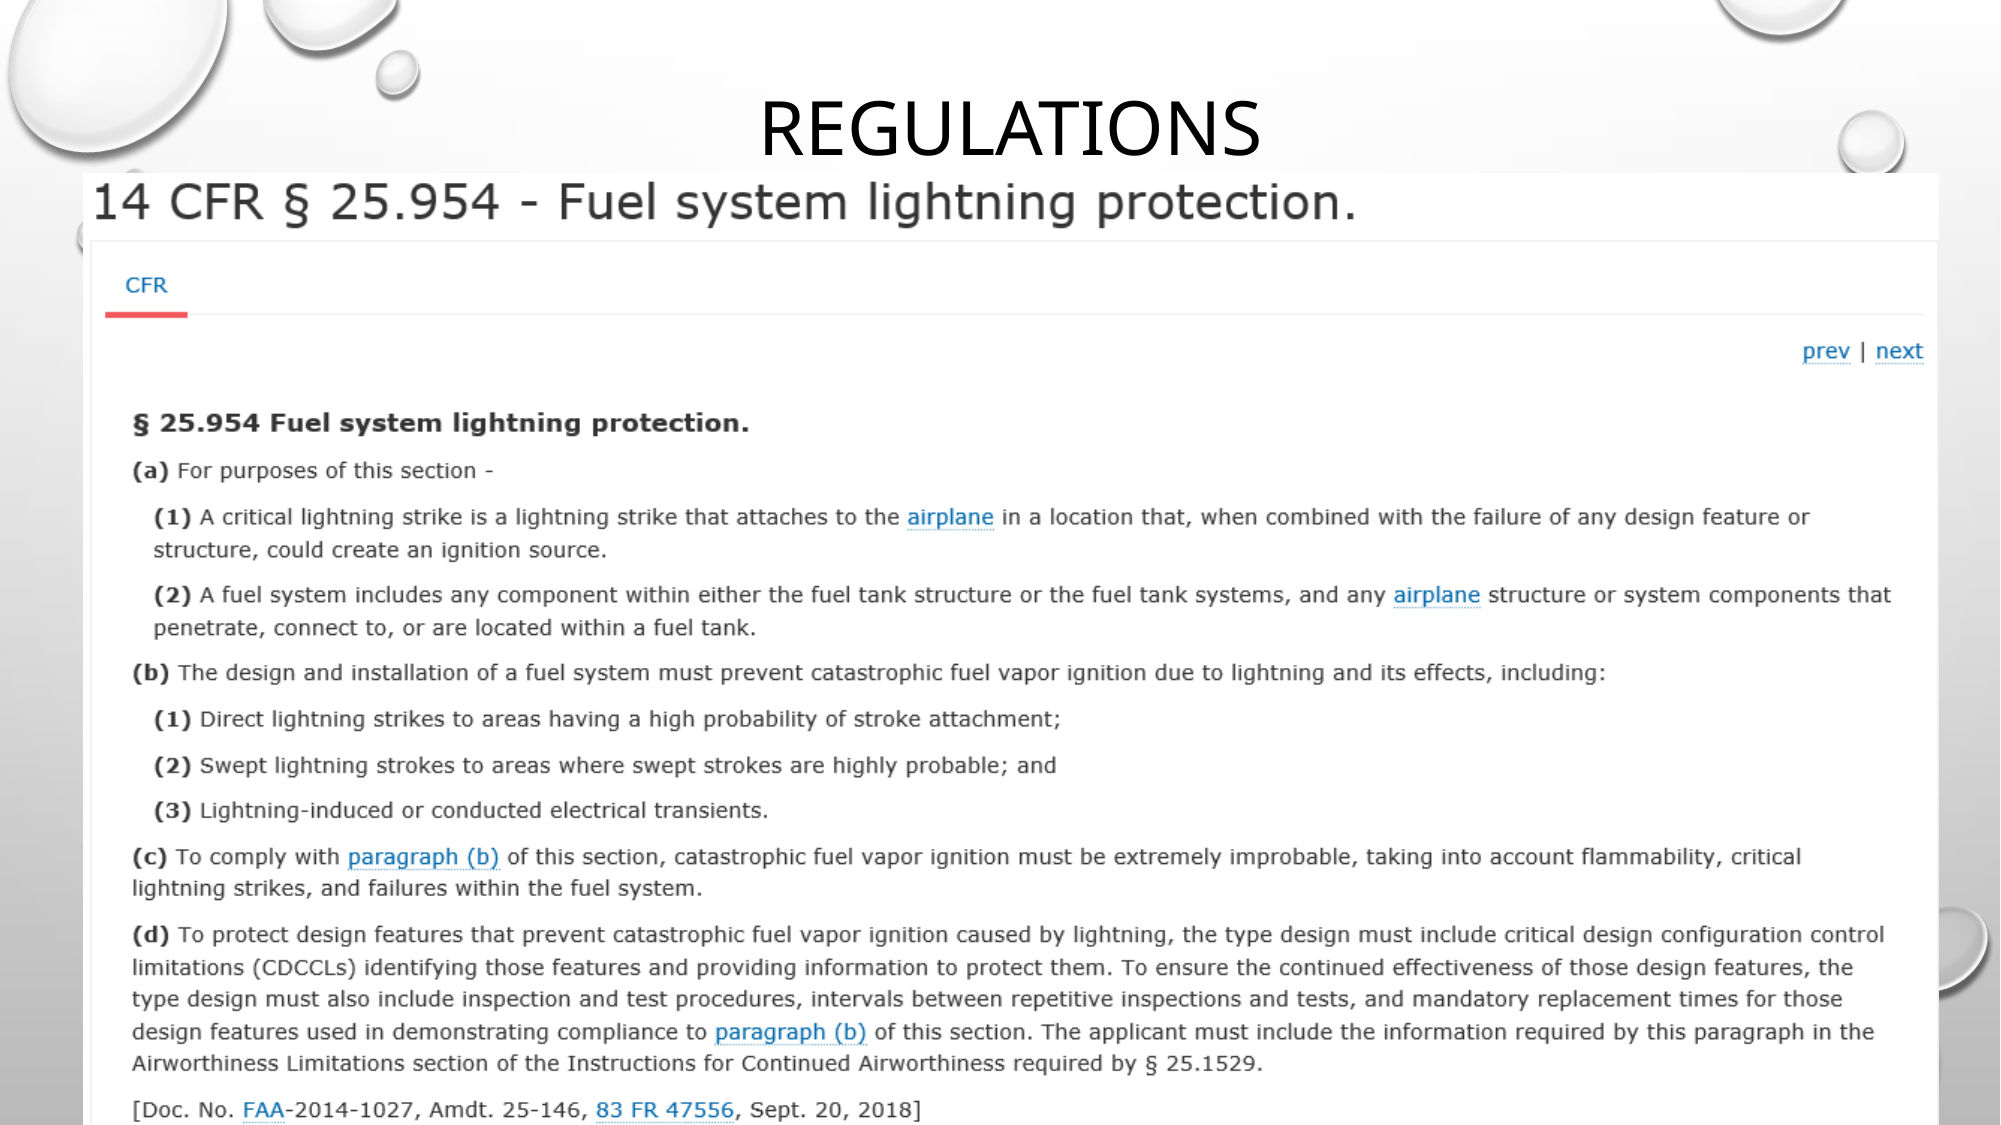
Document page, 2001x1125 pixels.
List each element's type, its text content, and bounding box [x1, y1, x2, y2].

title Regulations [160, 0, 1861, 171]
picture [0, 0, 2000, 1125]
